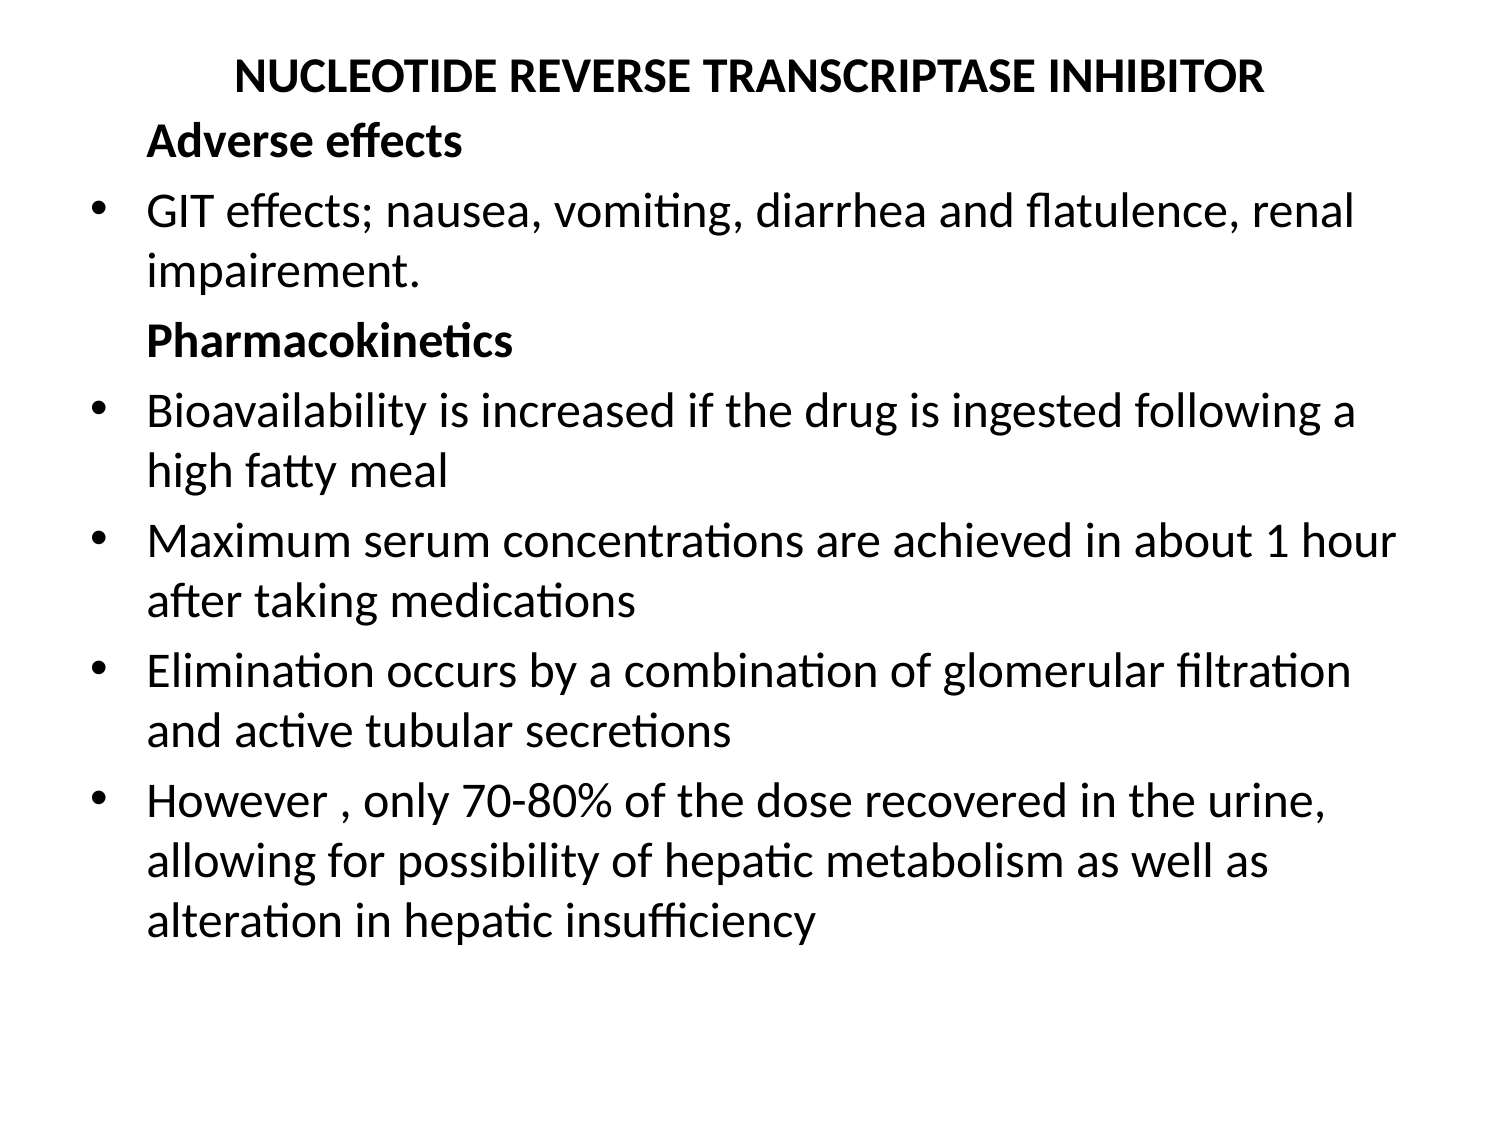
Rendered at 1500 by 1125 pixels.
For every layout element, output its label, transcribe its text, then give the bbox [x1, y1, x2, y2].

title NUCLEOTIDE REVERSE TRANSCRIPTASE INHIBITOR [75, 45, 1425, 99]
list Adverse effects GIT effects; nausea, vomiting, diarrhea and flatulence, renal impairement. Pharmacokinetics Bioavailability is increased if the drug is ingested following a high fatty meal Maximum serum concentrations are achieved in about 1 hour after taking medications Elimination occurs by a combination of glomerular filtration and active tubular secretions However , only 70-80% of the dose recovered in the urine, allowing for possibility of hepatic metabolism as well as alteration in hepatic insufficiency [75, 99, 1425, 1005]
